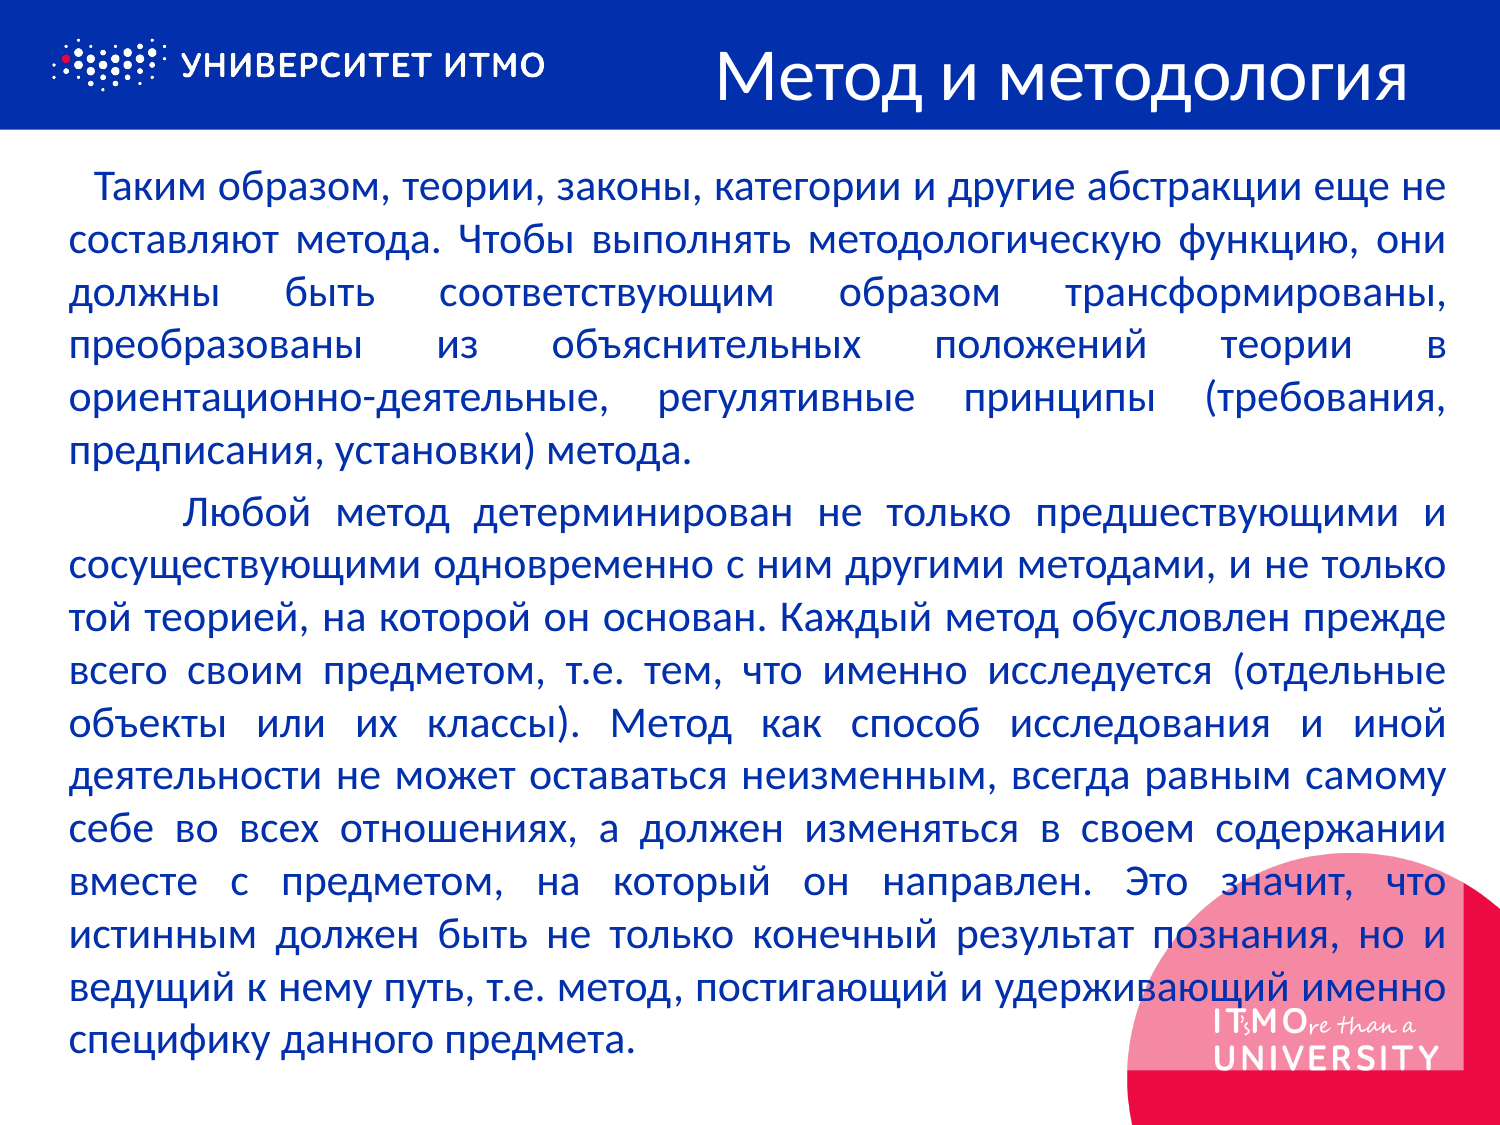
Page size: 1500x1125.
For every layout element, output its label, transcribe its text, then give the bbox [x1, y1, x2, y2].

picture [0, 0, 596, 130]
picture [1107, 832, 1500, 1125]
list Таким образом, теории, законы, категории и другие абстракции еще не составляют метода. Чтобы выполнять методологическую функцию, они должны быть соответствующим образом трансформированы, преобразованы из объяснительных положений теории в ориентационно-деятельные, регулятивные принципы (требования, предписания, установки) метода. Любой метод детерминирован не только предшествующими и сосуществующими одновременно с ним другими методами, и не только той теорией, на которой он основан. Каждый метод обусловлен прежде всего своим предметом, т.е. тем, что именно исследуется (отдельные объекты или их классы). Метод как способ исследования и иной деятельности не может оставаться неизменным, всегда равным самому себе во всех отношениях, а должен изменяться в своем содержании вместе с предметом, на который он направлен. Это значит, что истинным должен быть не только конечный результат познания, но и ведущий к нему путь, т.е. метод, постигающий и удерживающий именно специфику данного предмета. [0, 149, 1464, 1071]
footer Метод и методология [555, 40, 1425, 101]
